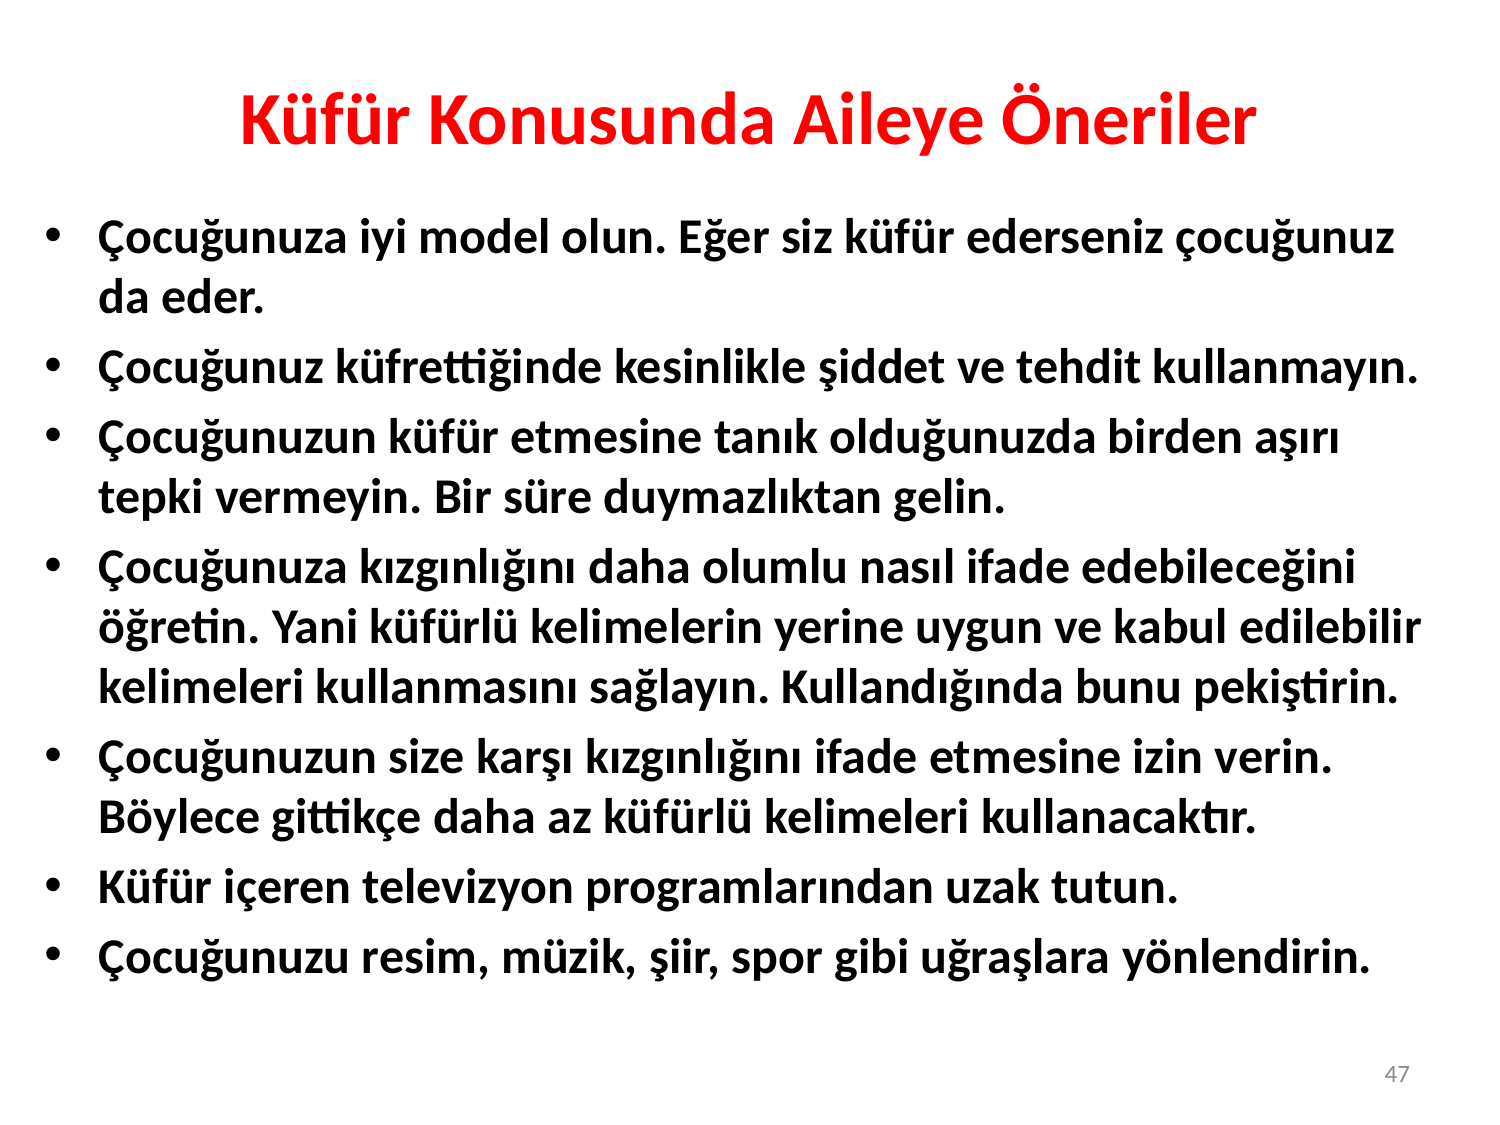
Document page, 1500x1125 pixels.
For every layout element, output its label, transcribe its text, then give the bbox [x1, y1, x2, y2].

title Küfür Konusunda Aileye Öneriler [75, 45, 1425, 185]
slide_number 47 [1074, 1042, 1425, 1103]
list Çocuğunuza iyi model olun. Eğer siz küfür ederseniz çocuğunuz da eder. Çocuğunuz küfrettiğinde kesinlikle şiddet ve tehdit kullanmayın. Çocuğunuzun küfür etmesine tanık olduğunuzda birden aşırı tepki vermeyin. Bir süre duymazlıktan gelin. Çocuğunuza kızgınlığını daha olumlu nasıl ifade edebileceğini öğretin. Yani küfürlü kelimelerin yerine uygun ve kabul edilebilir kelimeleri kullanmasını sağlayın. Kullandığında bunu pekiştirin. Çocuğunuzun size karşı kızgınlığını ifade etmesine izin verin. Böylece gittikçe daha az küfürlü kelimeleri kullanacaktır. Küfür içeren televizyon programlarından uzak tutun. Çocuğunuzu resim, müzik, şiir, spor gibi uğraşlara yönlendirin. [29, 196, 1459, 1083]
